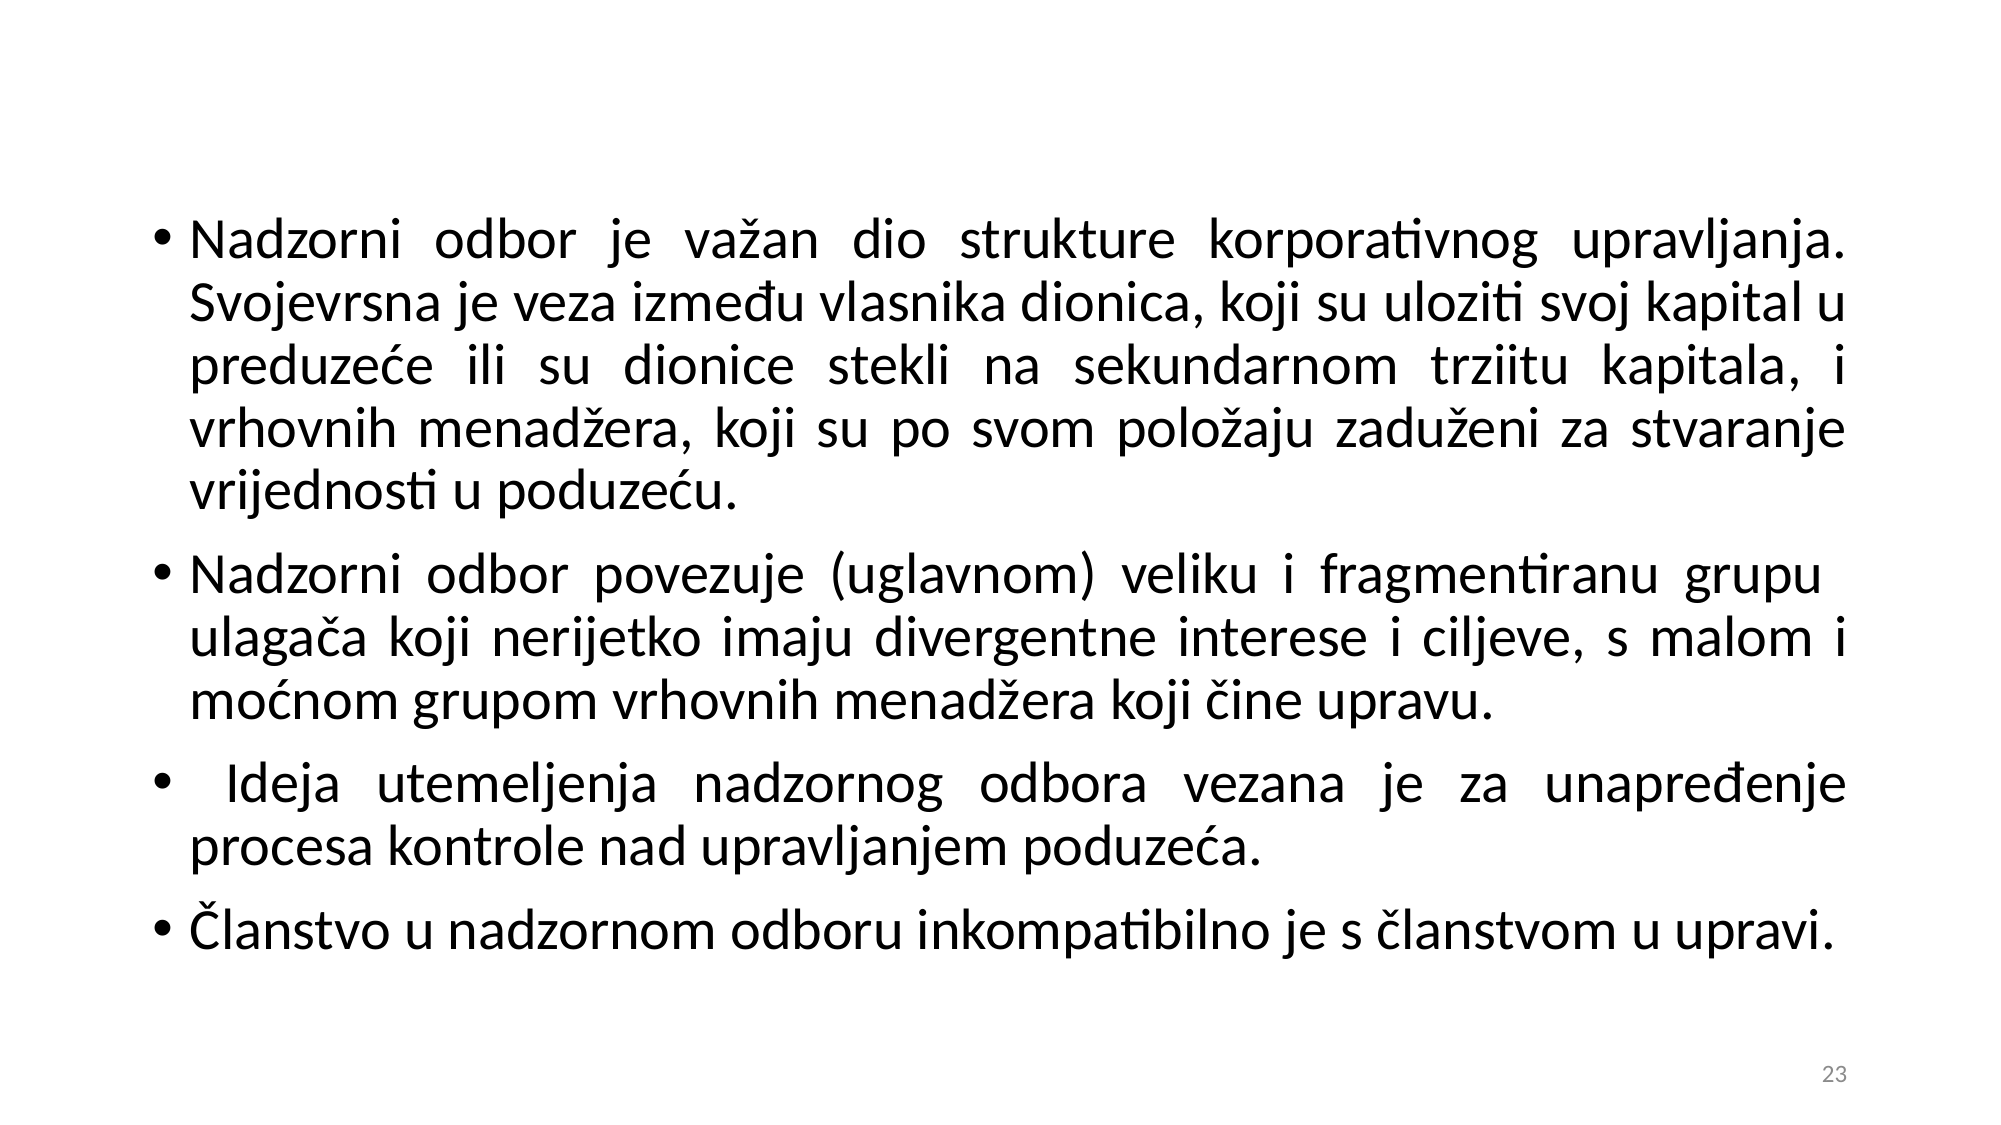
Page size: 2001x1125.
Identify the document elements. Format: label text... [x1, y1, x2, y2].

slide_number 23 [1412, 1042, 1863, 1103]
list Nadzorni odbor je važan dio strukture korporativnog upravljanja. Svojevrsna je veza između vlasnika dionica, koji su uloziti svoj kapital u preduzeće ili su dionice stekli na sekundarnom trziitu kapitala, i vrhovnih menadžera, koji su po svom položaju zaduženi za stvaranje vrijednosti u poduzeću. Nadzorni odbor povezuje (uglavnom) veliku i fragmentiranu grupu ulagača koji nerijetko imaju divergentne interese i ciljeve, s malom i moćnom grupom vrhovnih menadžera koji čine upravu. Ideja utemeljenja nadzornog odbora vezana je za unapređenje procesa kontrole nad upravljanjem poduzeća. Članstvo u nadzornom odboru inkompatibilno je s članstvom u upravi. [137, 200, 1863, 1014]
